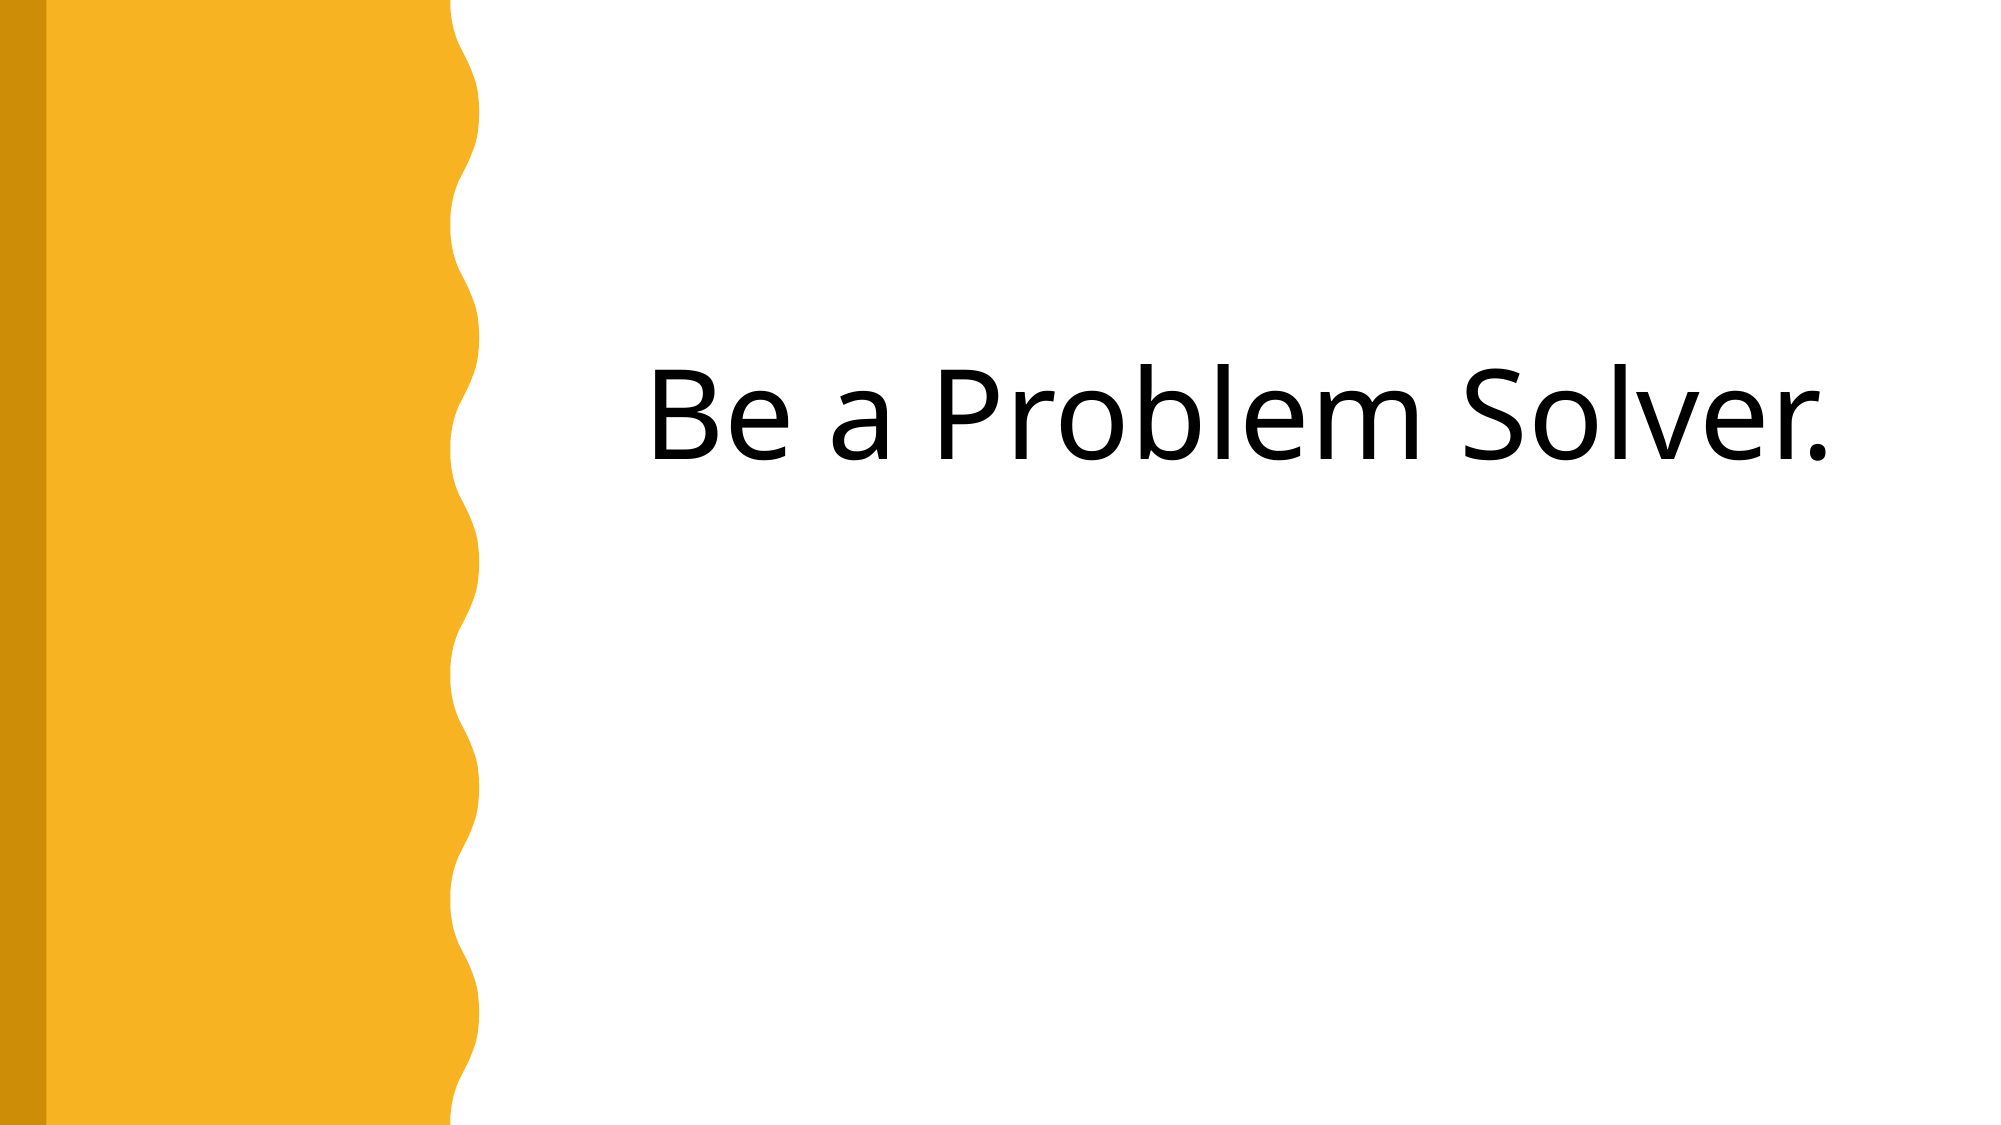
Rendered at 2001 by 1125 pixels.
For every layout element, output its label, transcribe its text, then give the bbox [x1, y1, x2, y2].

text_box [0, 0, 47, 1125]
text_box [451, 0, 2000, 1125]
text_box [47, 0, 480, 1125]
text_box Be a Problem Solver. [605, 327, 1874, 643]
